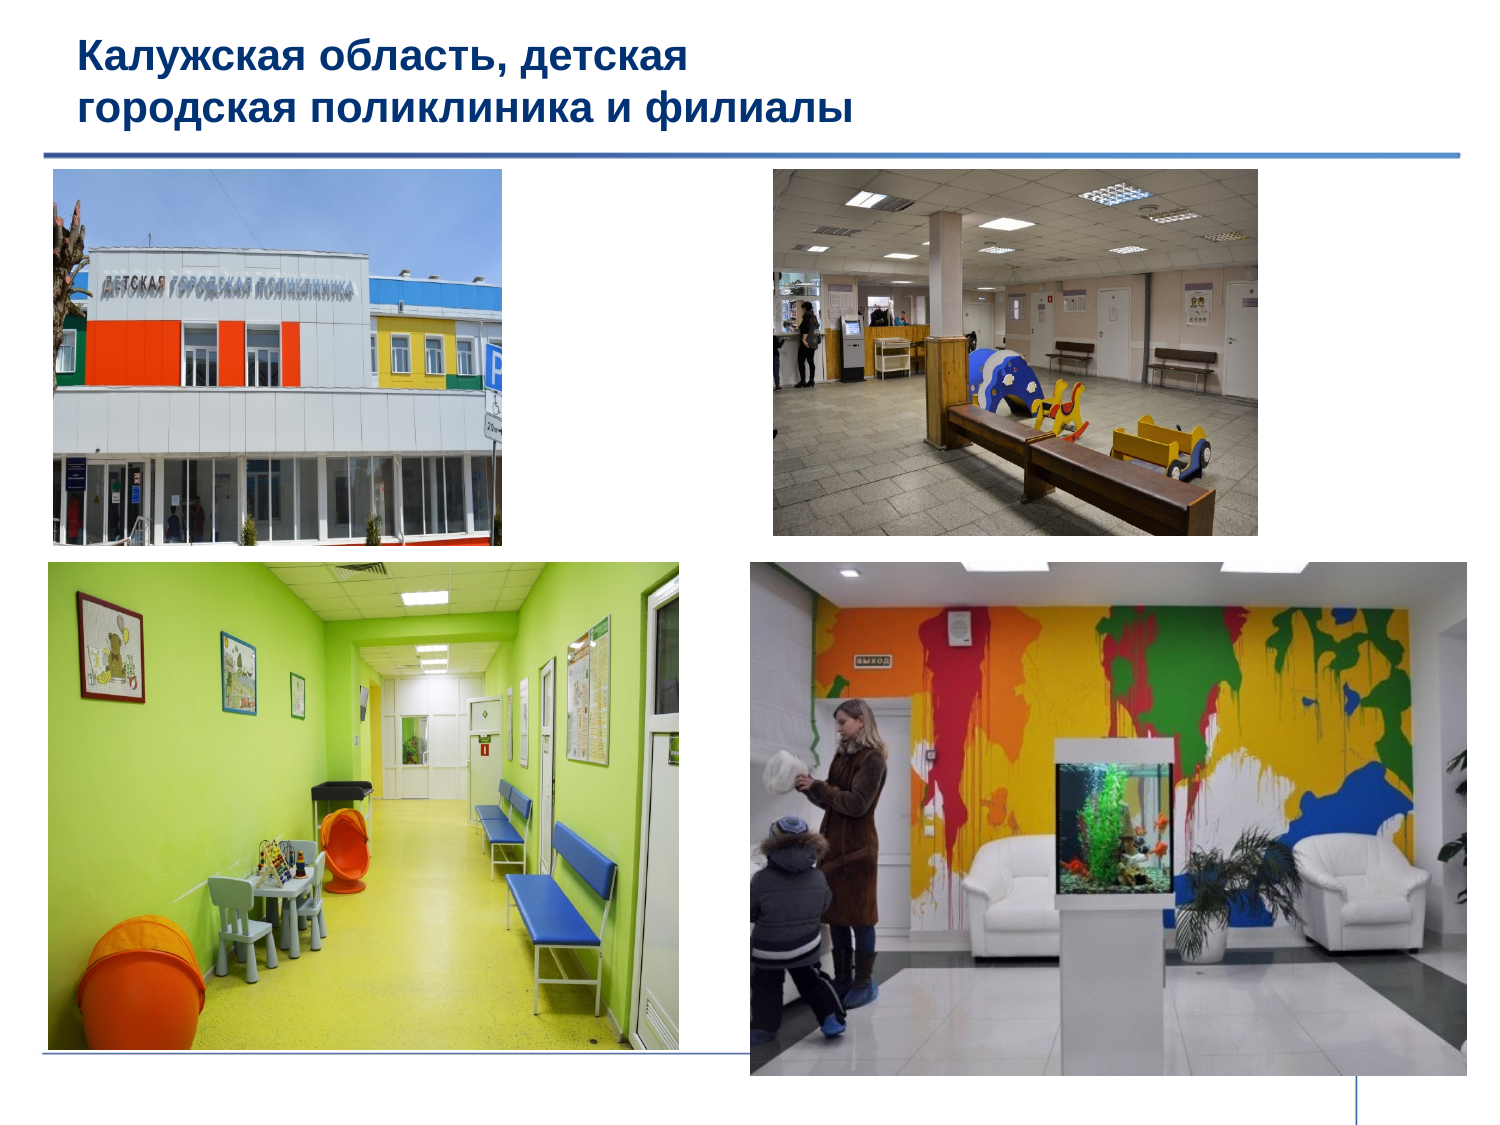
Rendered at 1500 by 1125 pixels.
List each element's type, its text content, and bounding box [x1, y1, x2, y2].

picture [0, 0, 1500, 1125]
title Калужская область, детская городская поликлиника и филиалы [76, 0, 1330, 159]
